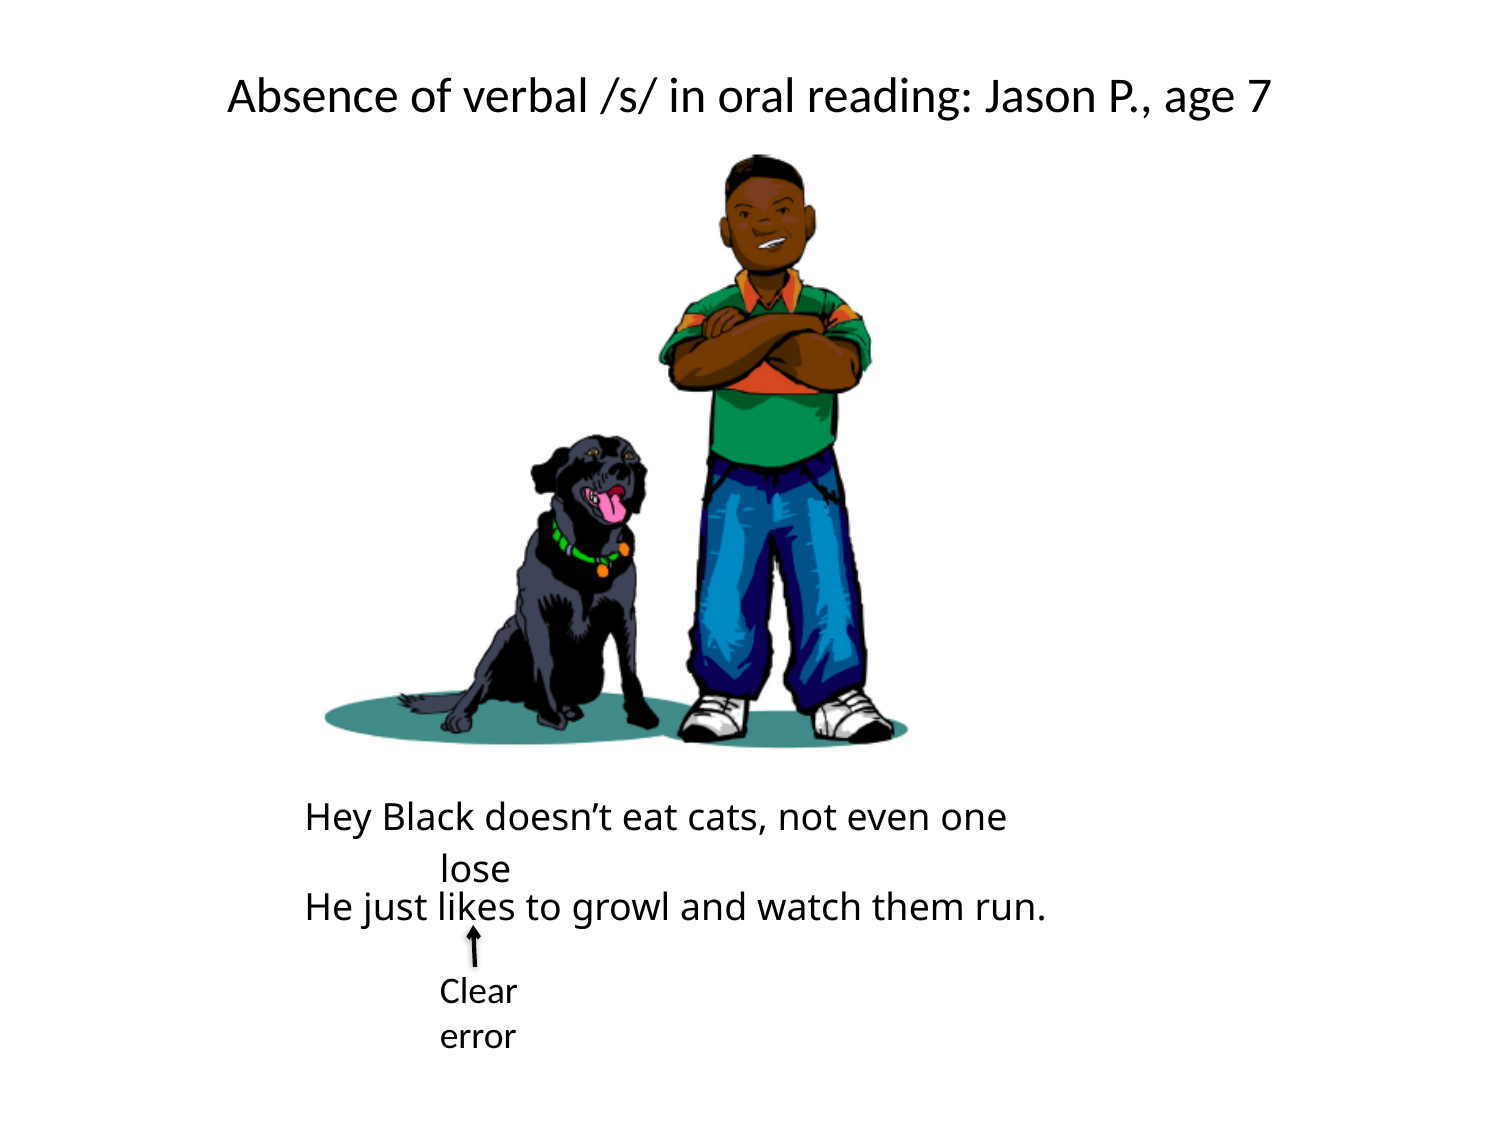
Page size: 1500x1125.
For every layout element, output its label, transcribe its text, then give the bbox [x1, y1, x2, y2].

text_box Clear error [424, 958, 563, 1064]
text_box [452, 944, 496, 948]
text_box lose [424, 837, 738, 898]
title Absence of verbal /s/ in oral reading: Jason P., age 7 [75, 45, 1425, 140]
text_box Hey Black doesn’t eat cats, not even one He just likes to growl and watch them run. [289, 785, 1138, 936]
picture [289, 139, 988, 781]
